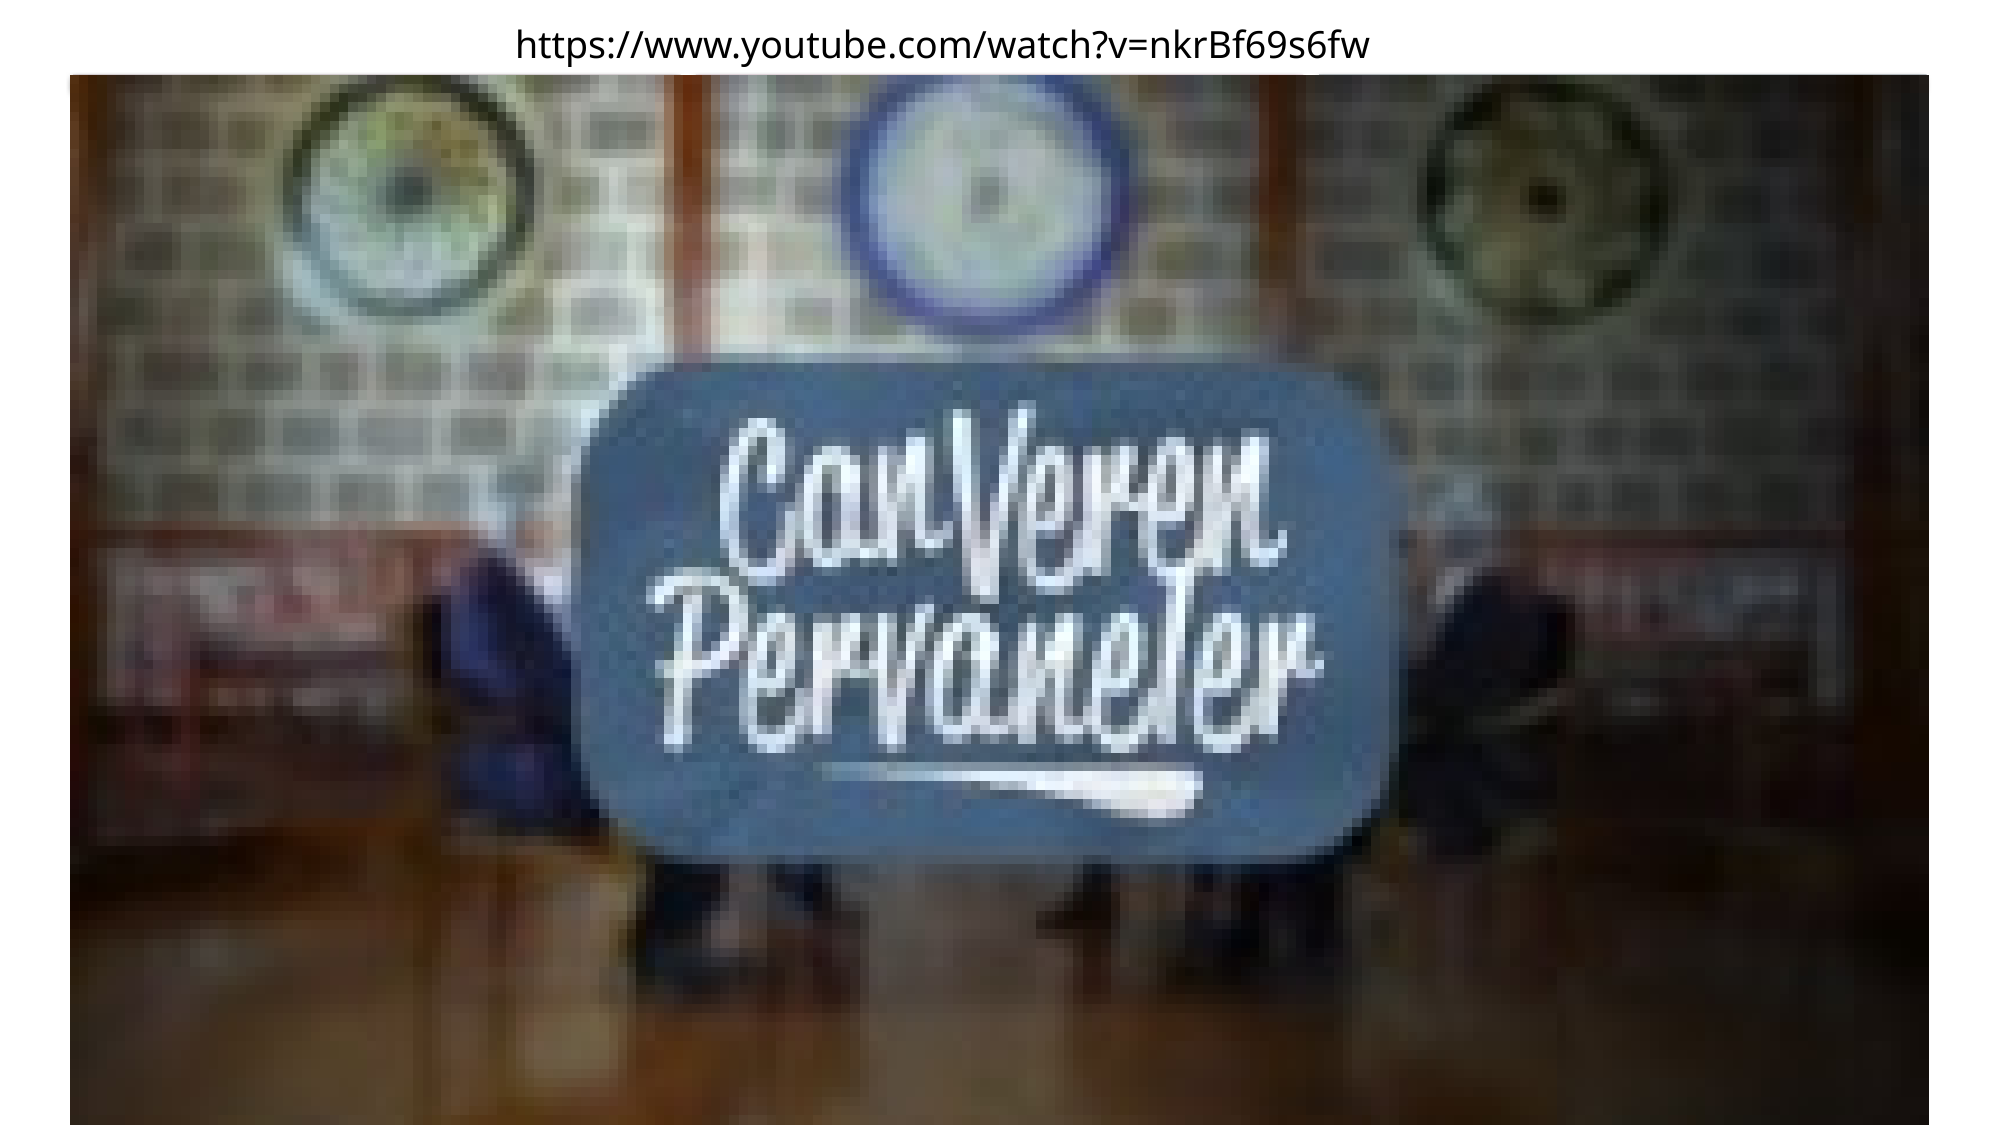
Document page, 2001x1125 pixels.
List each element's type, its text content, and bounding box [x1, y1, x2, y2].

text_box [69, 74, 1930, 1125]
text_box https://www.youtube.com/watch?v=nkrBf69s6fw [500, 13, 1500, 72]
